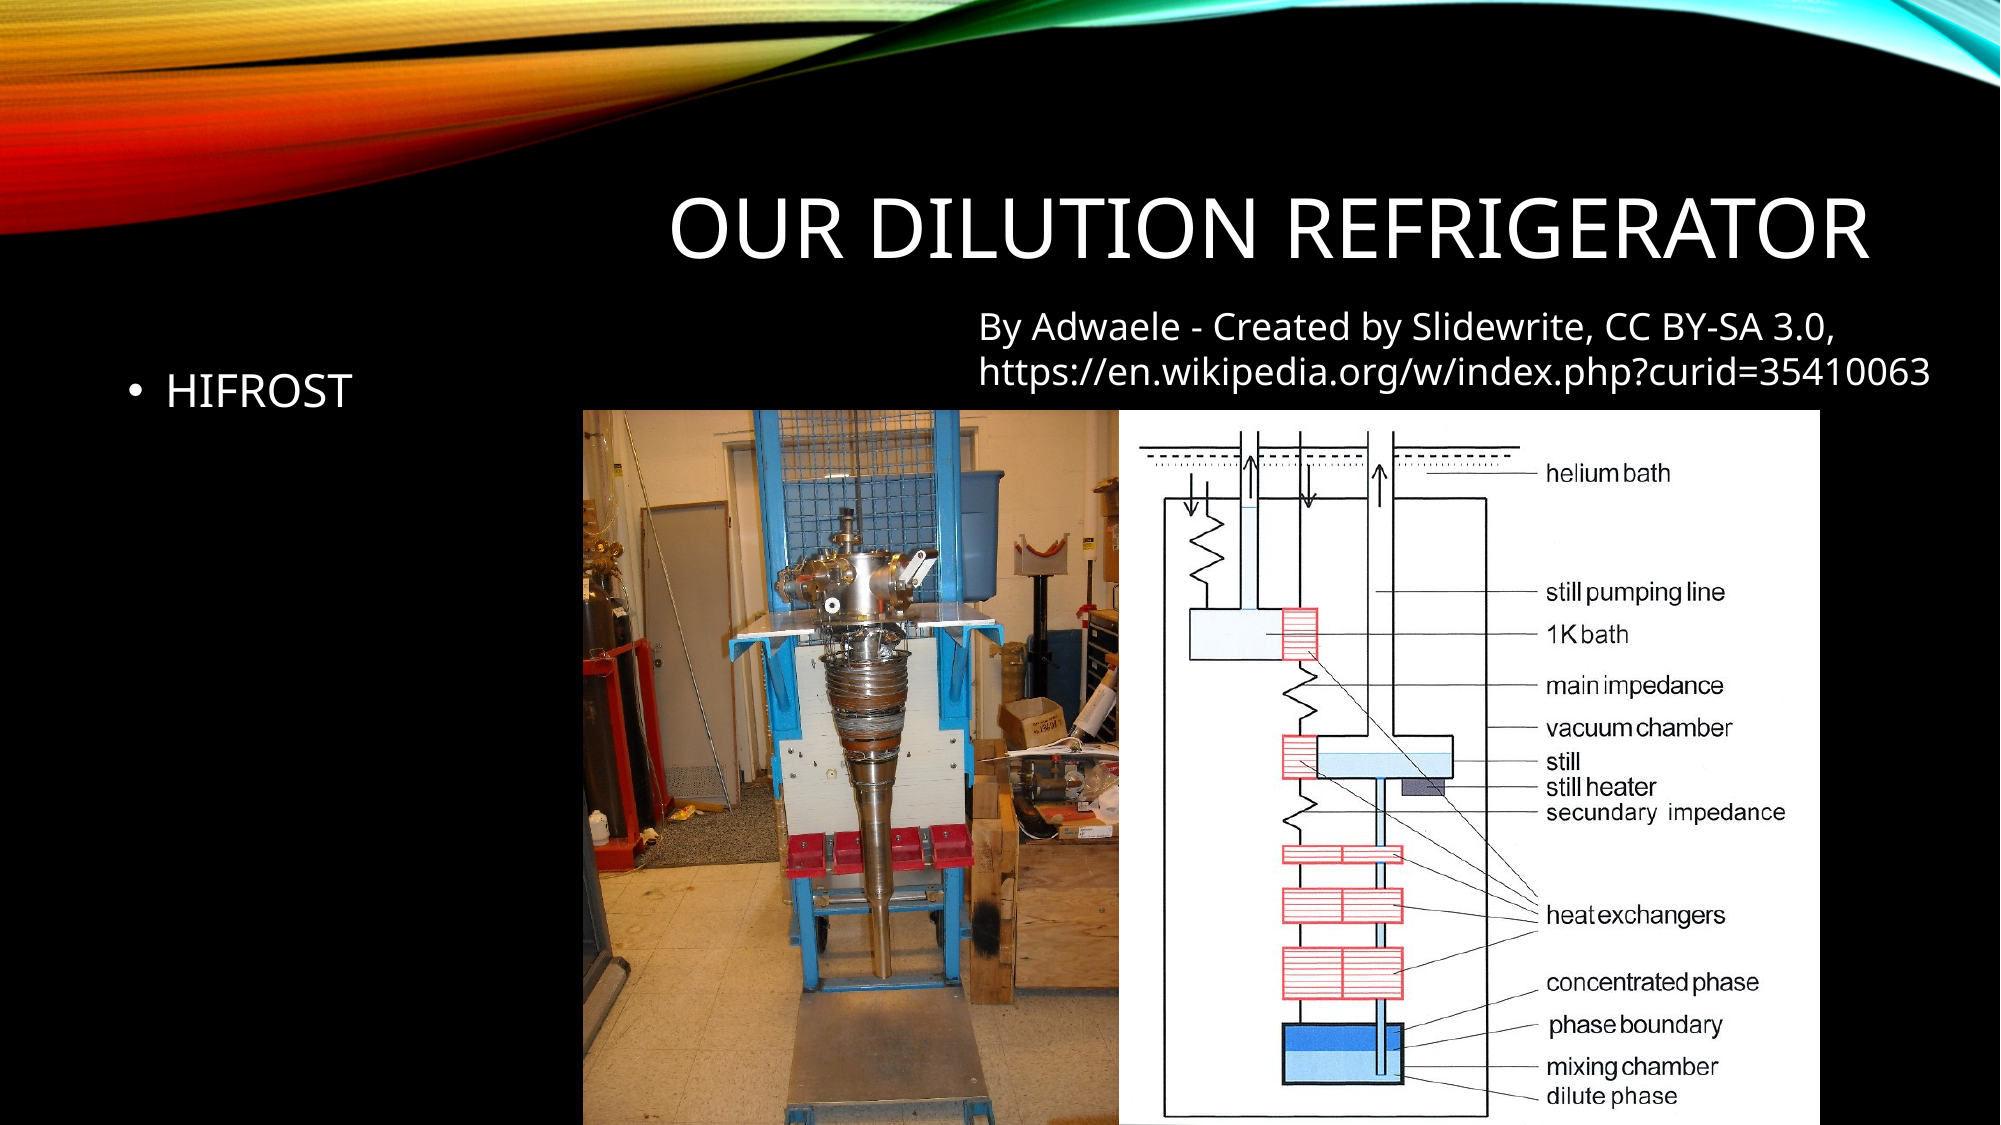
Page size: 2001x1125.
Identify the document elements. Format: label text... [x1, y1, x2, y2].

text_box By Adwaele - Created by Slidewrite, CC BY-SA 3.0, https://en.wikipedia.org/w/index.php?curid=35410063 [963, 295, 2000, 401]
picture [583, 410, 1820, 1125]
picture [0, 0, 2000, 237]
list HIFROST [112, 360, 1888, 1021]
title Our Dilution Refrigerator [474, 125, 1888, 338]
